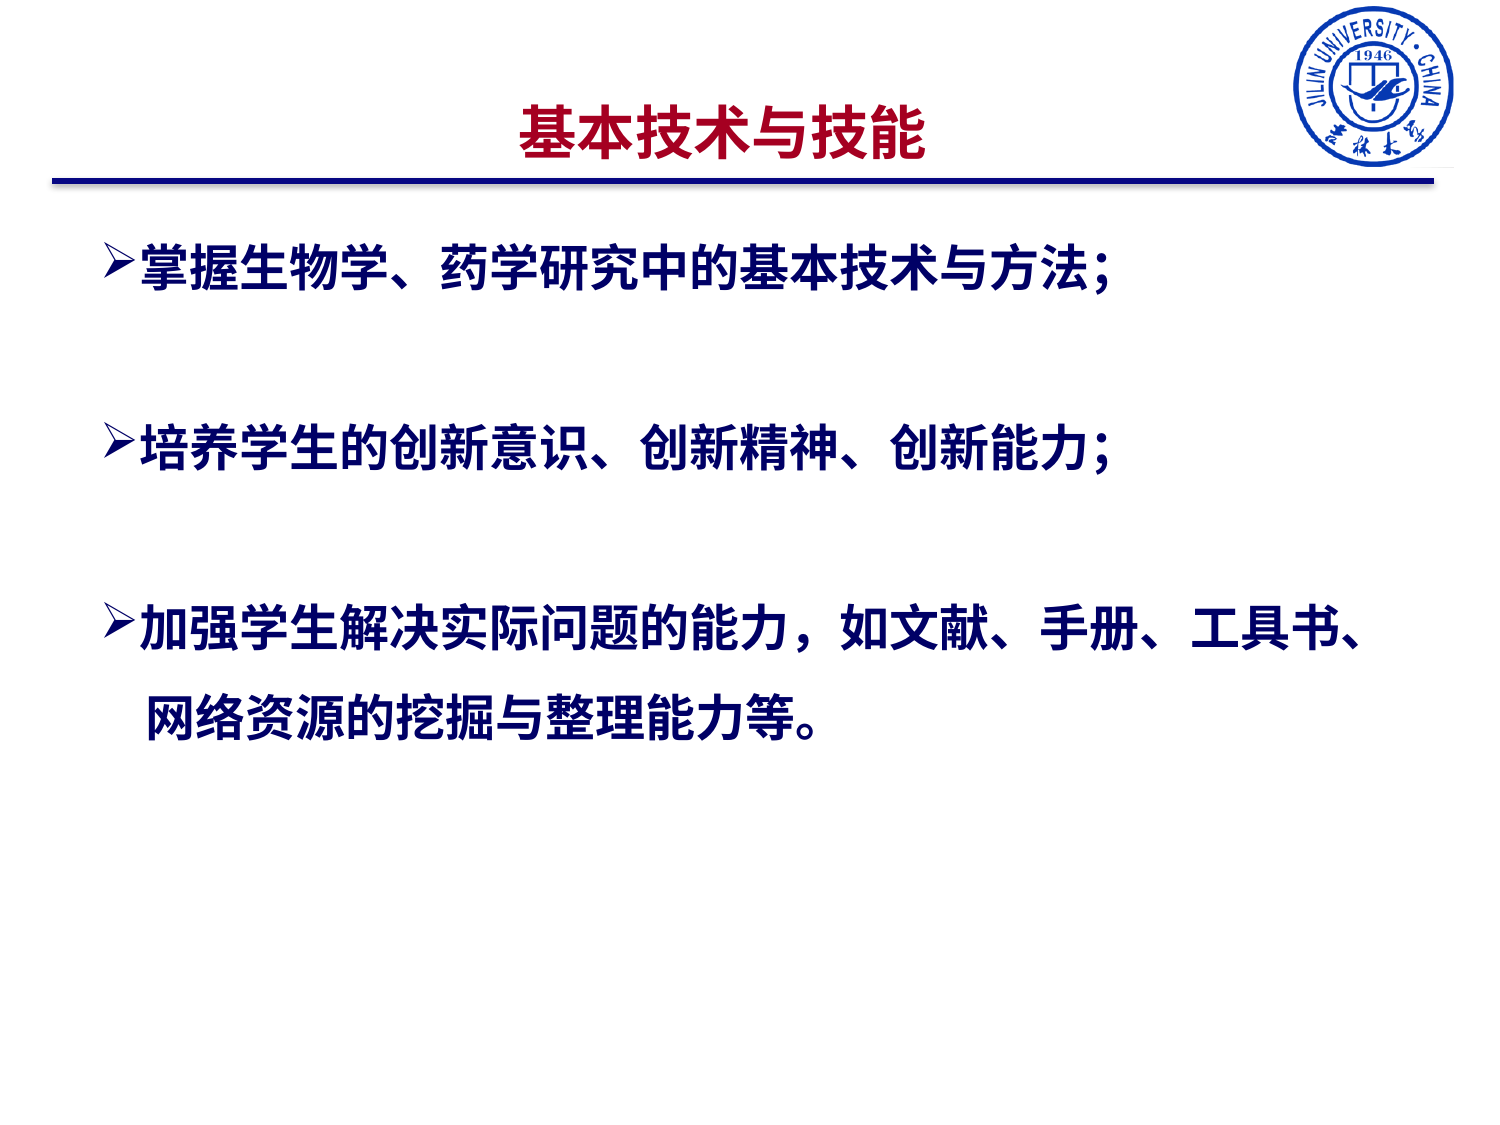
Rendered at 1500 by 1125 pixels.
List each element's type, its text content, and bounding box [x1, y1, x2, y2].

text_box 基本技术与技能 [503, 81, 968, 181]
picture [1289, 4, 1454, 168]
text_box 掌握生物学、药学研究中的基本技术与方法； 培养学生的创新意识、创新精神、创新能力； 加强学生解决实际问题的能力，如文献、手册、工具书、 网络资源的挖掘与整理能力等。 [35, 199, 1411, 754]
